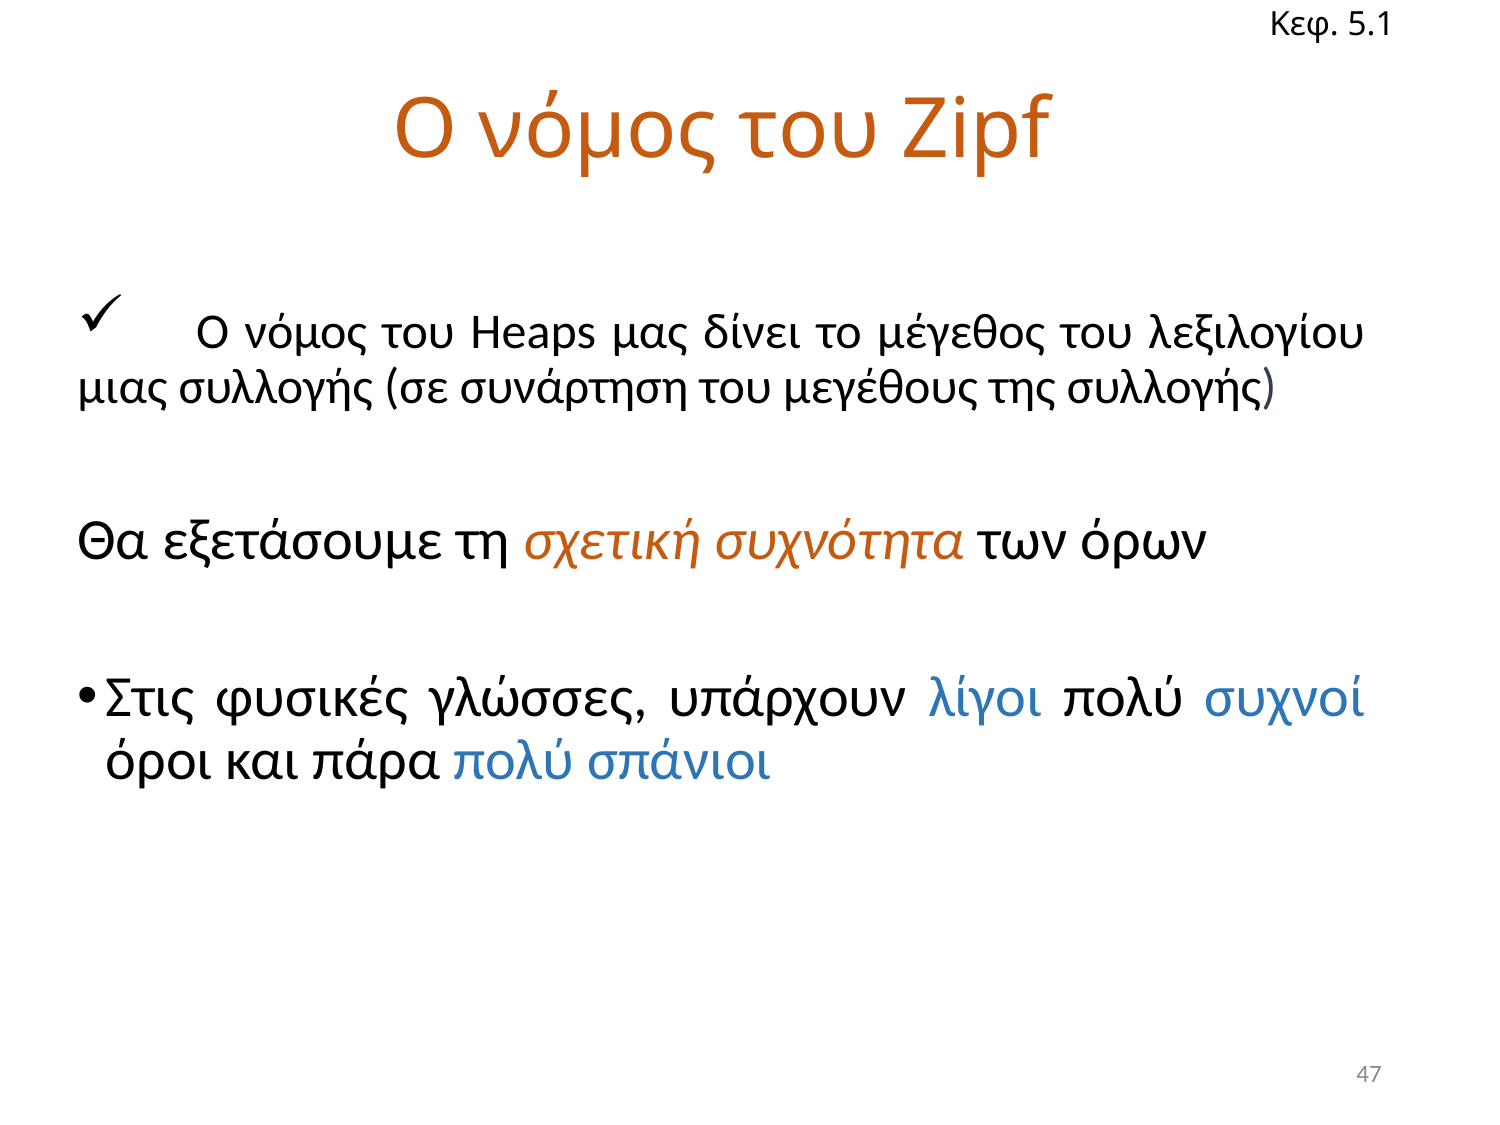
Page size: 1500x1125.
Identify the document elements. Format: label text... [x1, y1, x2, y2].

list Ο νόμος του Heaps μας δίνει το μέγεθος του λεξιλογίου μιας συλλογής (σε συνάρτηση του μεγέθους της συλλογής) Θα εξετάσουμε τη σχετική συχνότητα των όρων Στις φυσικές γλώσσες, υπάρχουν λίγοι πολύ συχνοί όροι και πάρα πολύ σπάνιοι [62, 290, 1381, 816]
text_box Κεφ. 5.1 [1254, 0, 1410, 50]
title Ο νόμος του Zipf [74, 22, 1369, 240]
slide_number 47 [1059, 1042, 1397, 1103]
